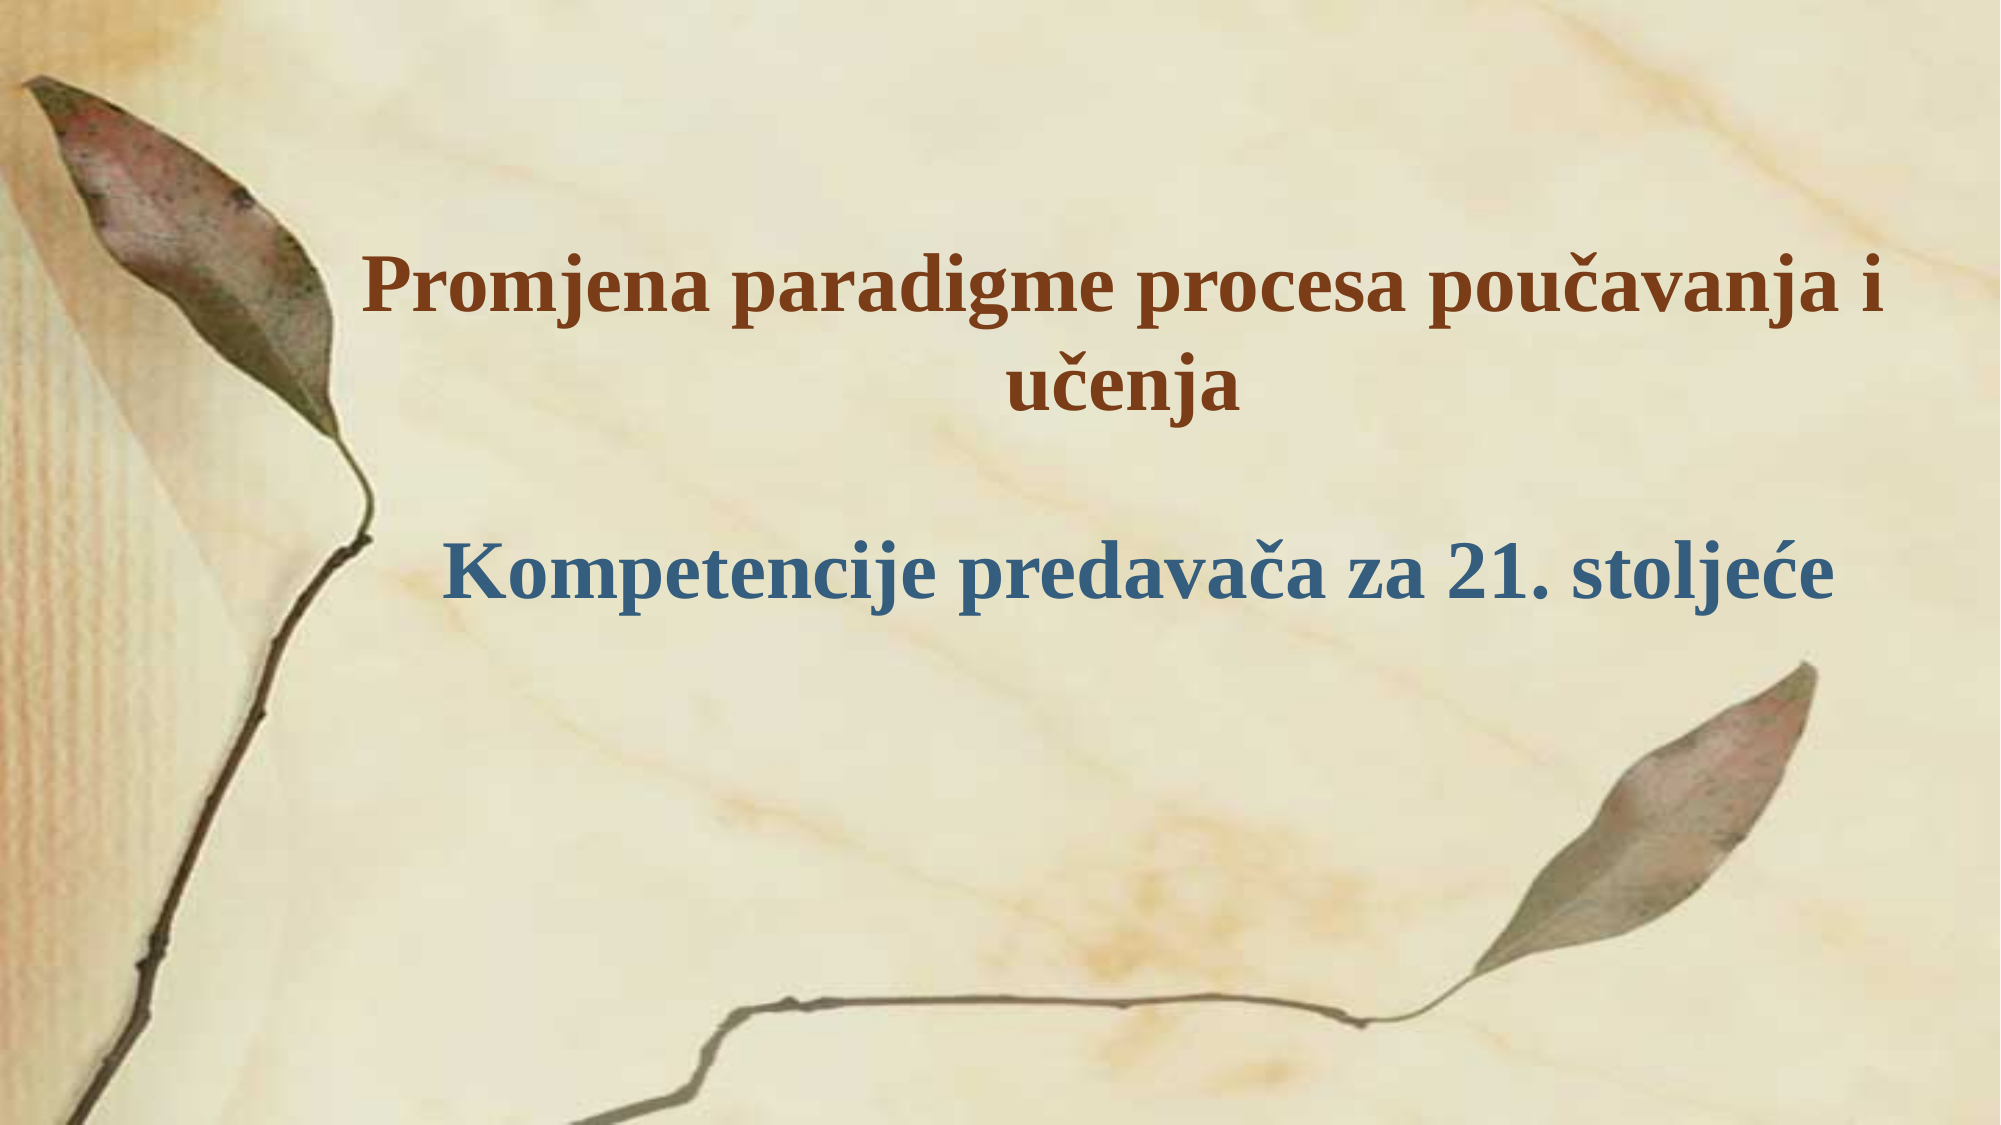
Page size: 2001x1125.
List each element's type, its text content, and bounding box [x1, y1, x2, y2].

title Promjena paradigme procesa poučavanja i učenja [313, 193, 1934, 435]
picture [0, 0, 2000, 1125]
subtitle Kompetencije predavača za 21. stoljeće [342, 515, 1934, 617]
